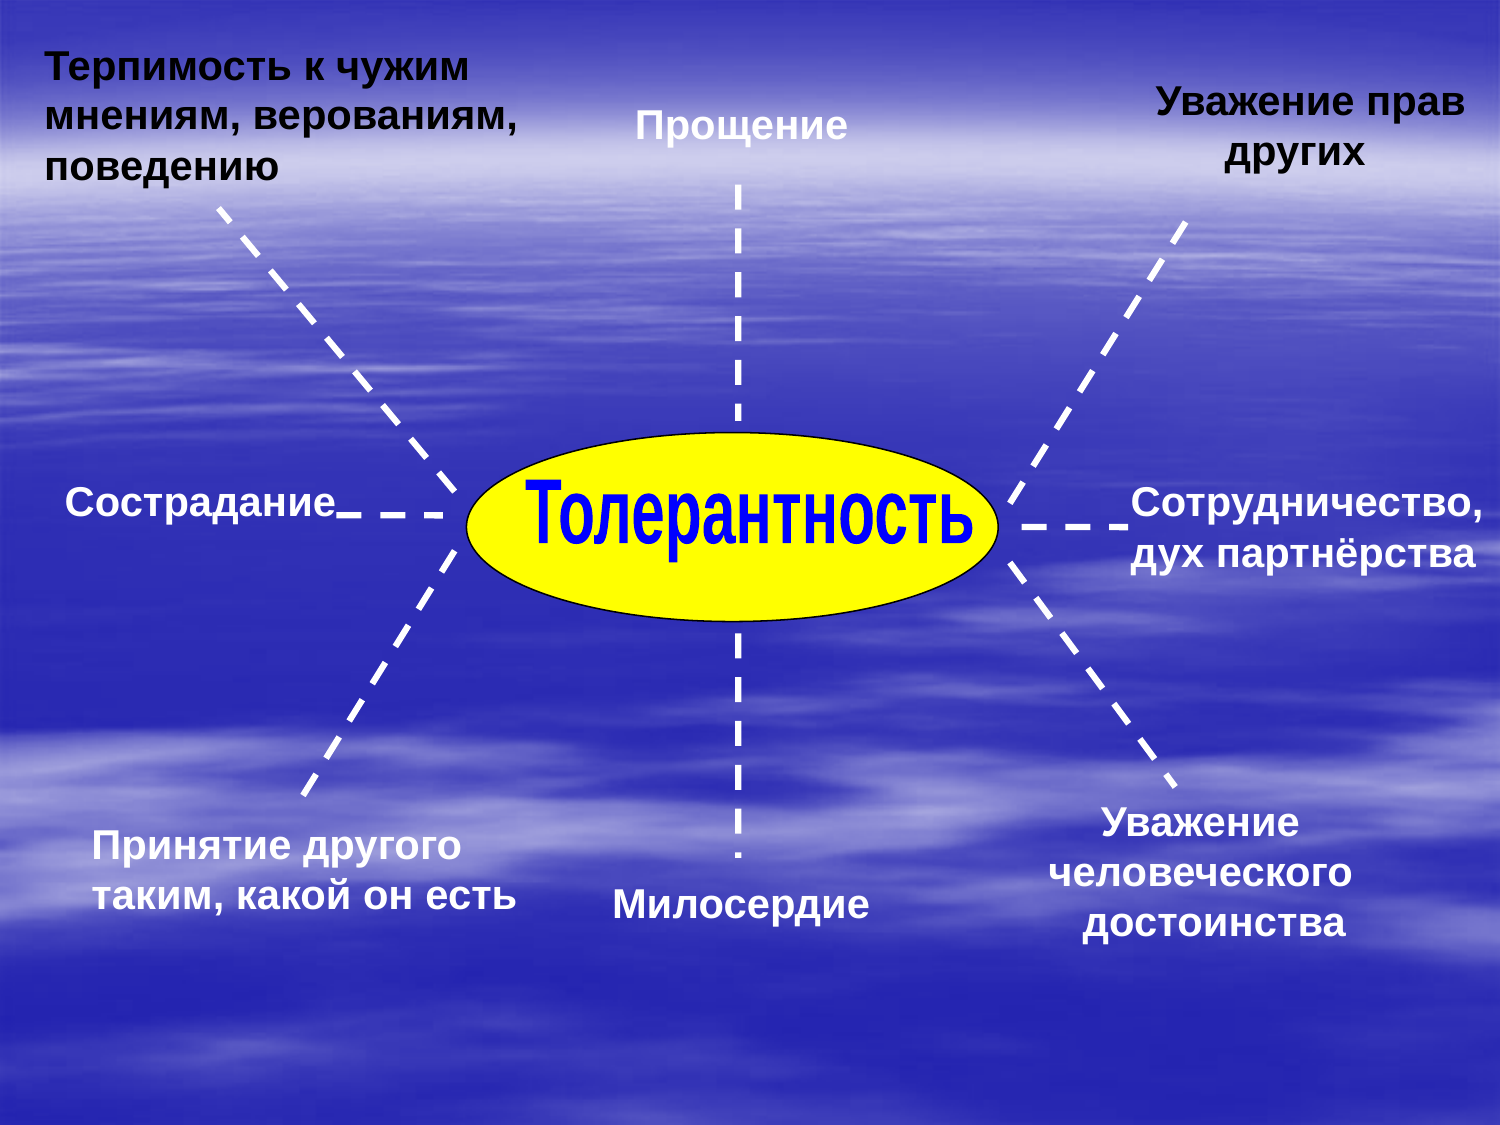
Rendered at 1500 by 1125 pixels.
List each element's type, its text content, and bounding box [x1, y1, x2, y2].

text_box Принятие другого таким, какой он есть [76, 810, 533, 926]
text_box Милосердие [597, 869, 885, 935]
text_box Терпимость к чужим мнениям, верованиям, поведению [29, 31, 533, 196]
text_box Сотрудничество, дух партнёрства [1115, 467, 1499, 583]
text_box Уважение прав других [1140, 66, 1482, 182]
text_box Уважение человеческого достоинства [1033, 786, 1447, 1002]
text_box Сострадание [49, 467, 352, 532]
text_box Прощение [620, 90, 864, 155]
text_box [466, 432, 999, 622]
